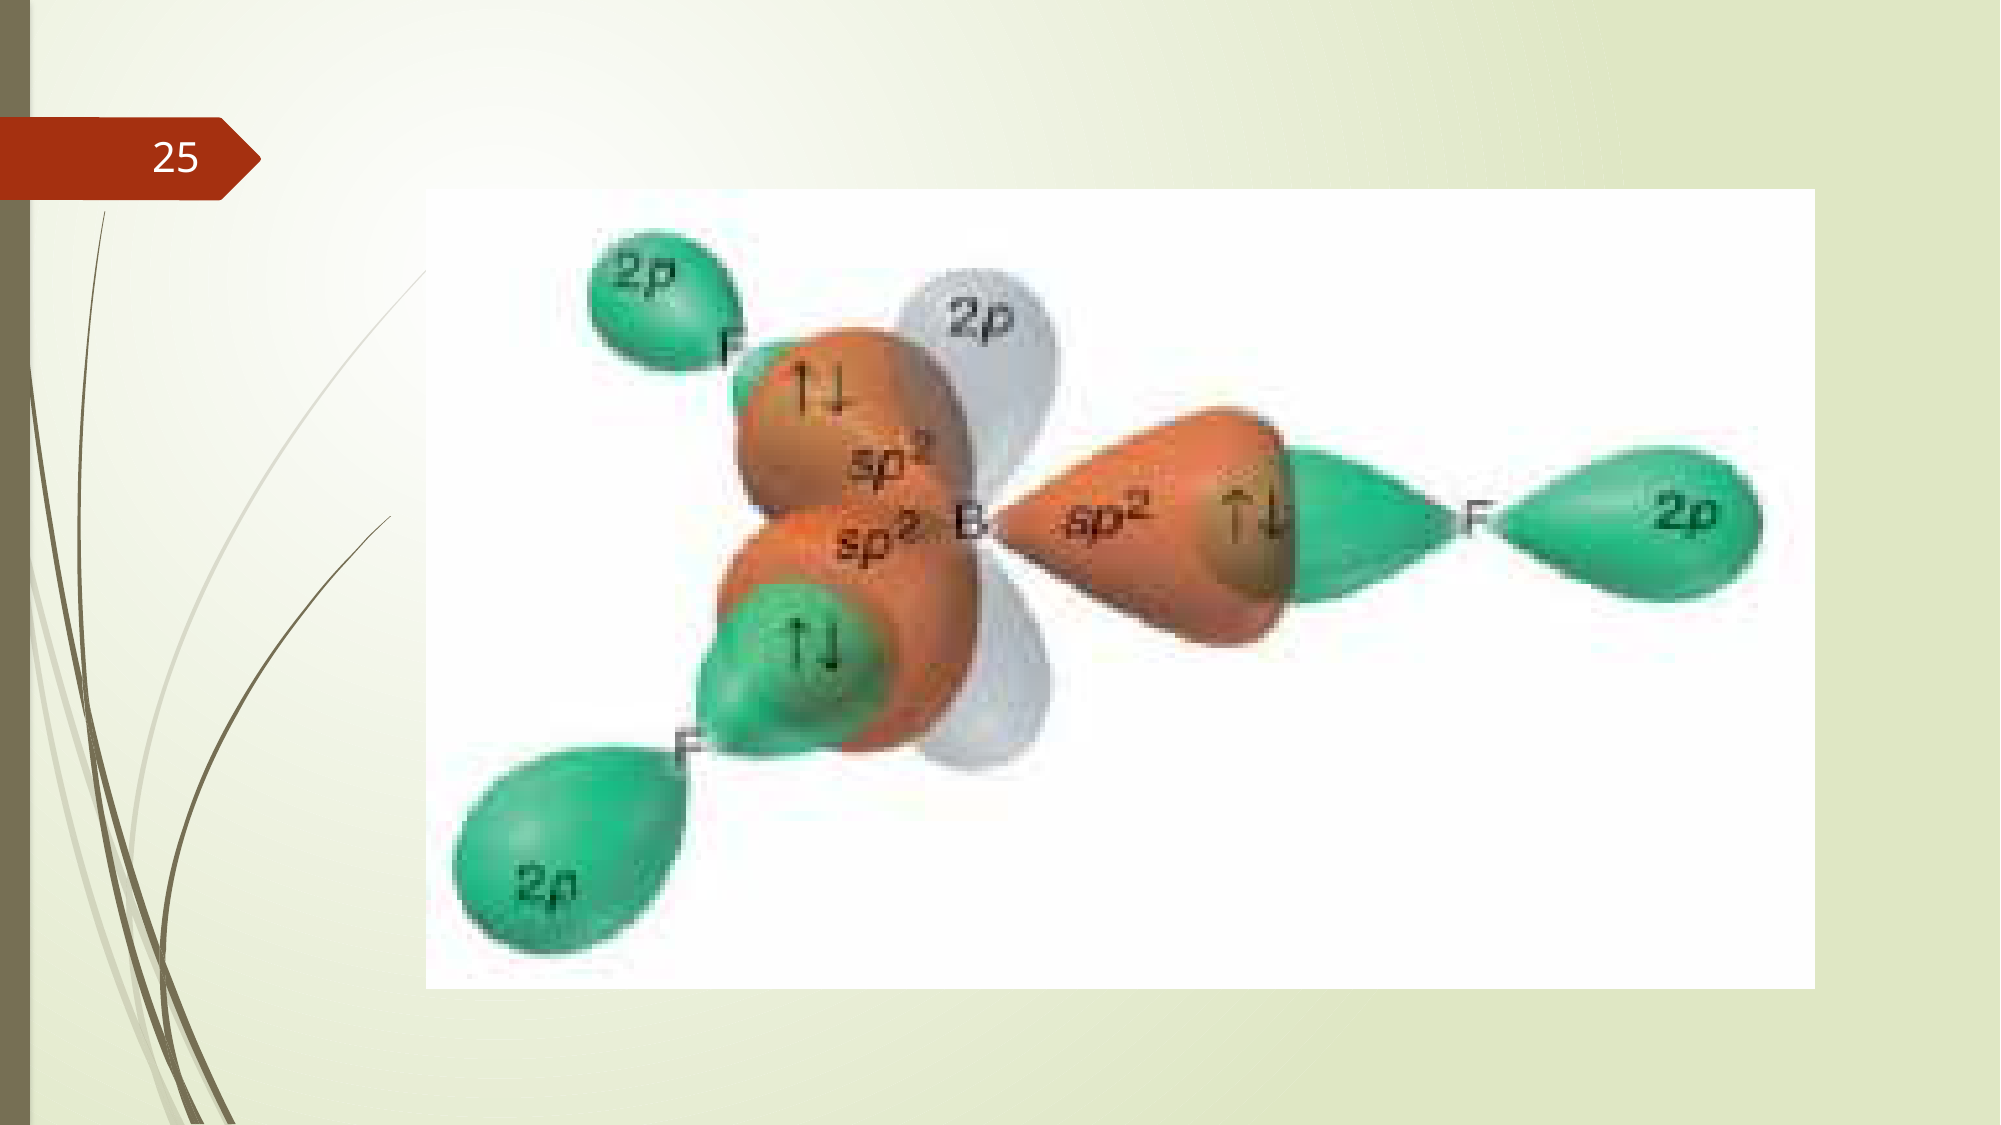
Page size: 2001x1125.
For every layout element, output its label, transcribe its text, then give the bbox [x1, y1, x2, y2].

slide_number 25 [87, 129, 216, 190]
picture [425, 188, 1816, 989]
